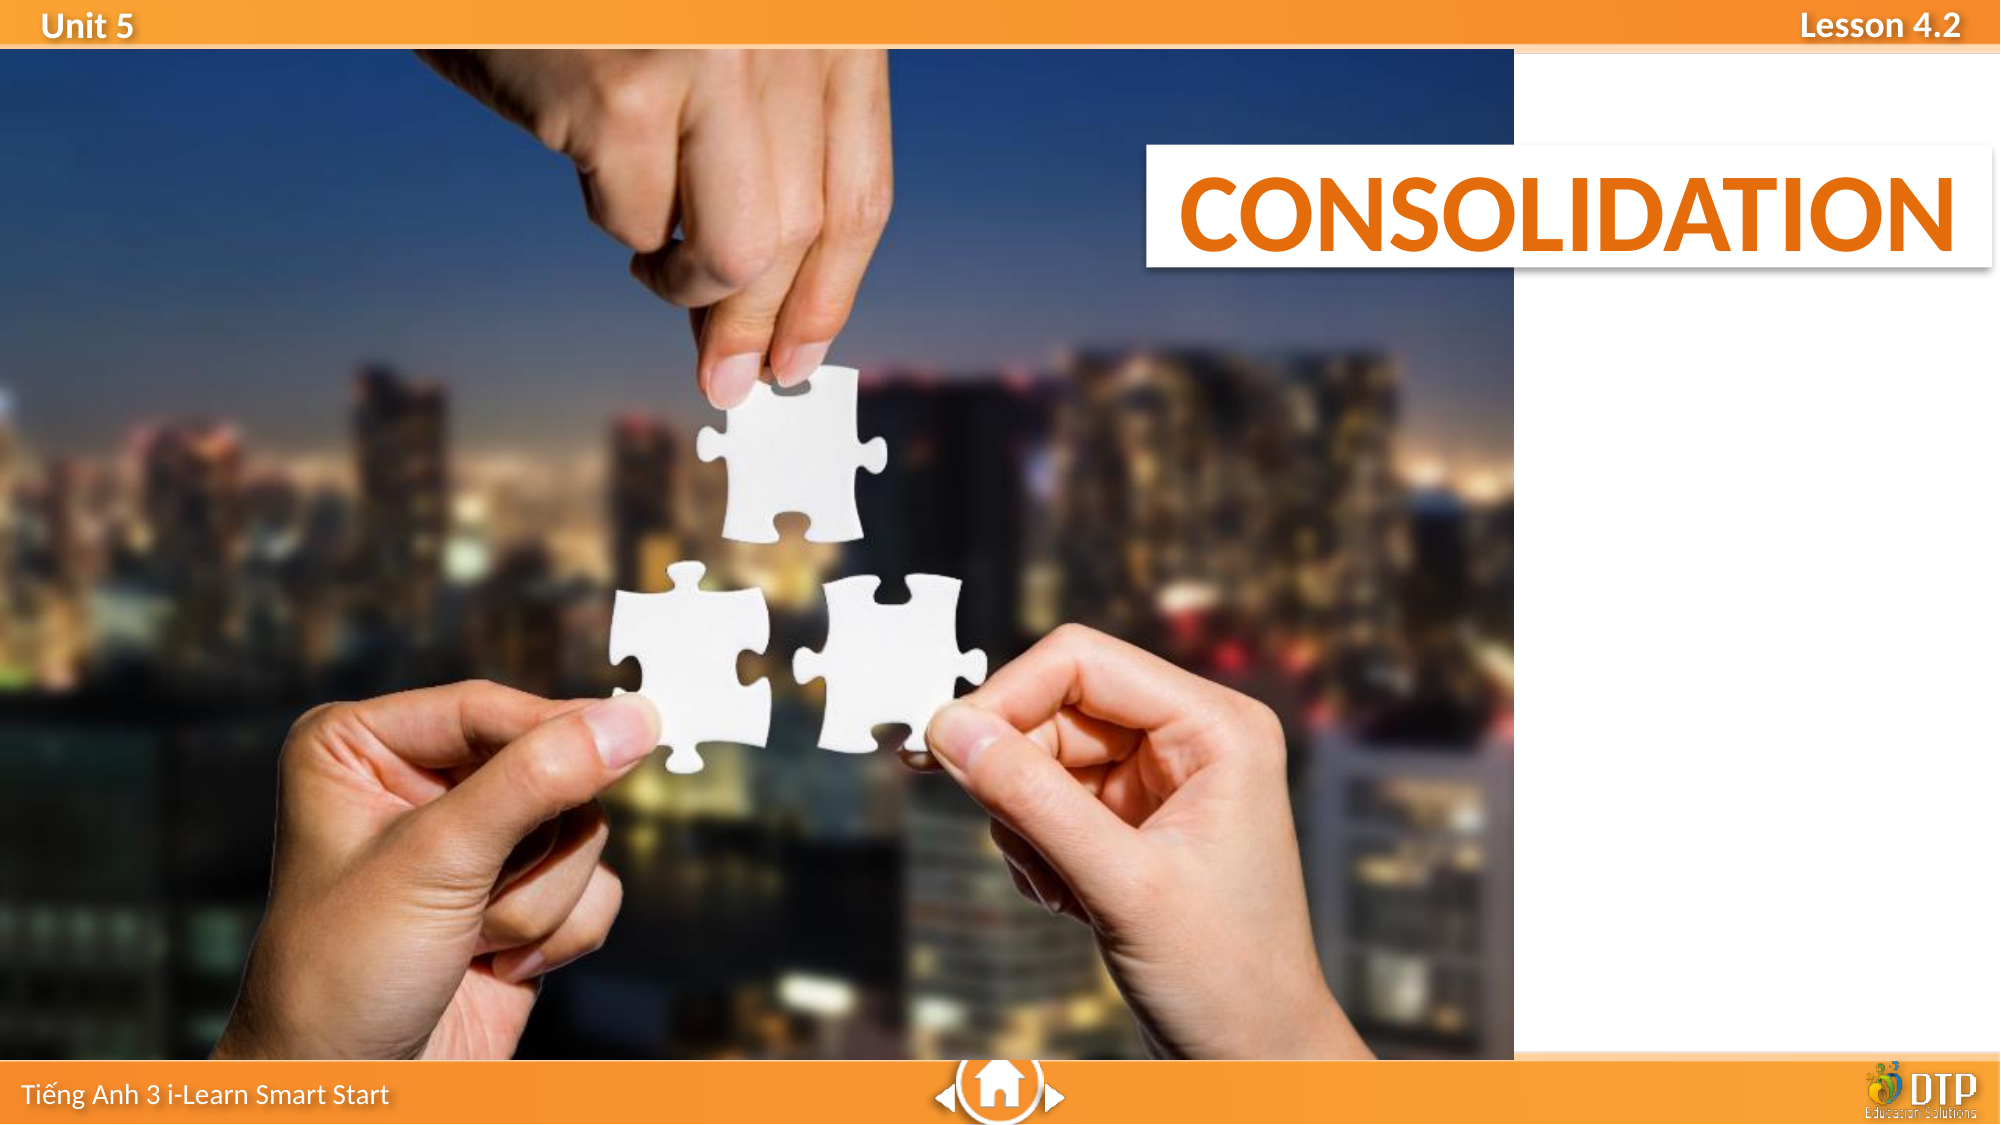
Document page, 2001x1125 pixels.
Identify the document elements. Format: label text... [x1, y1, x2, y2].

text_box CONSOLIDATION [1518, 144, 1993, 268]
picture [0, 0, 2000, 1125]
